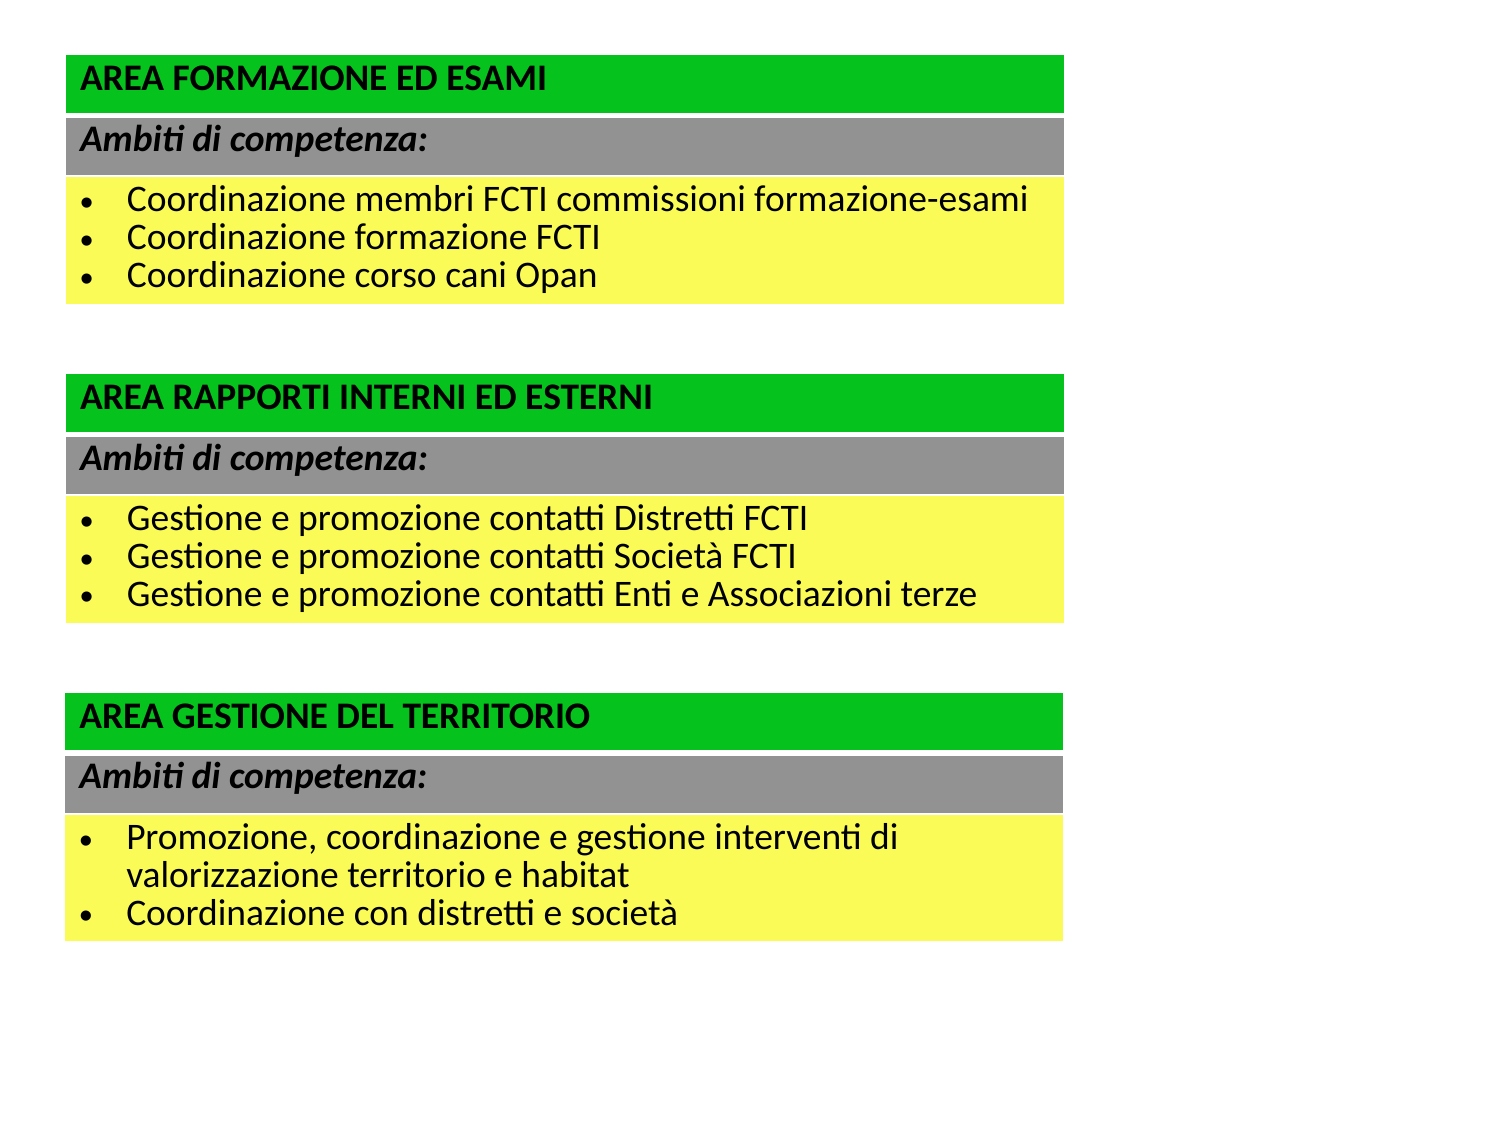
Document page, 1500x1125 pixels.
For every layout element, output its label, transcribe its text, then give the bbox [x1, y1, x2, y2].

table_header AREA GESTIONE DEL TERRITORIO [65, 693, 1063, 750]
table_header AREA RAPPORTI INTERNI ED ESTERNI [66, 374, 1064, 432]
table_cell Coordinazione membri FCTI commissioni formazione-esami Coordinazione formazione FCTI Coordinazione corso cani Opan [66, 177, 1064, 304]
table_cell Promozione, coordinazione e gestione interventi di valorizzazione territorio e habitat Coordinazione con distretti e società [65, 815, 1063, 941]
table_cell Ambiti di competenza: [65, 756, 1063, 813]
table_cell Ambiti di competenza: [66, 437, 1064, 494]
table_cell Ambiti di competenza: [66, 118, 1064, 175]
table_cell Gestione e promozione contatti Distretti FCTI Gestione e promozione contatti Società FCTI Gestione e promozione contatti Enti e Associazioni terze [66, 496, 1064, 623]
table_header AREA FORMAZIONE ED ESAMI [66, 55, 1064, 113]
